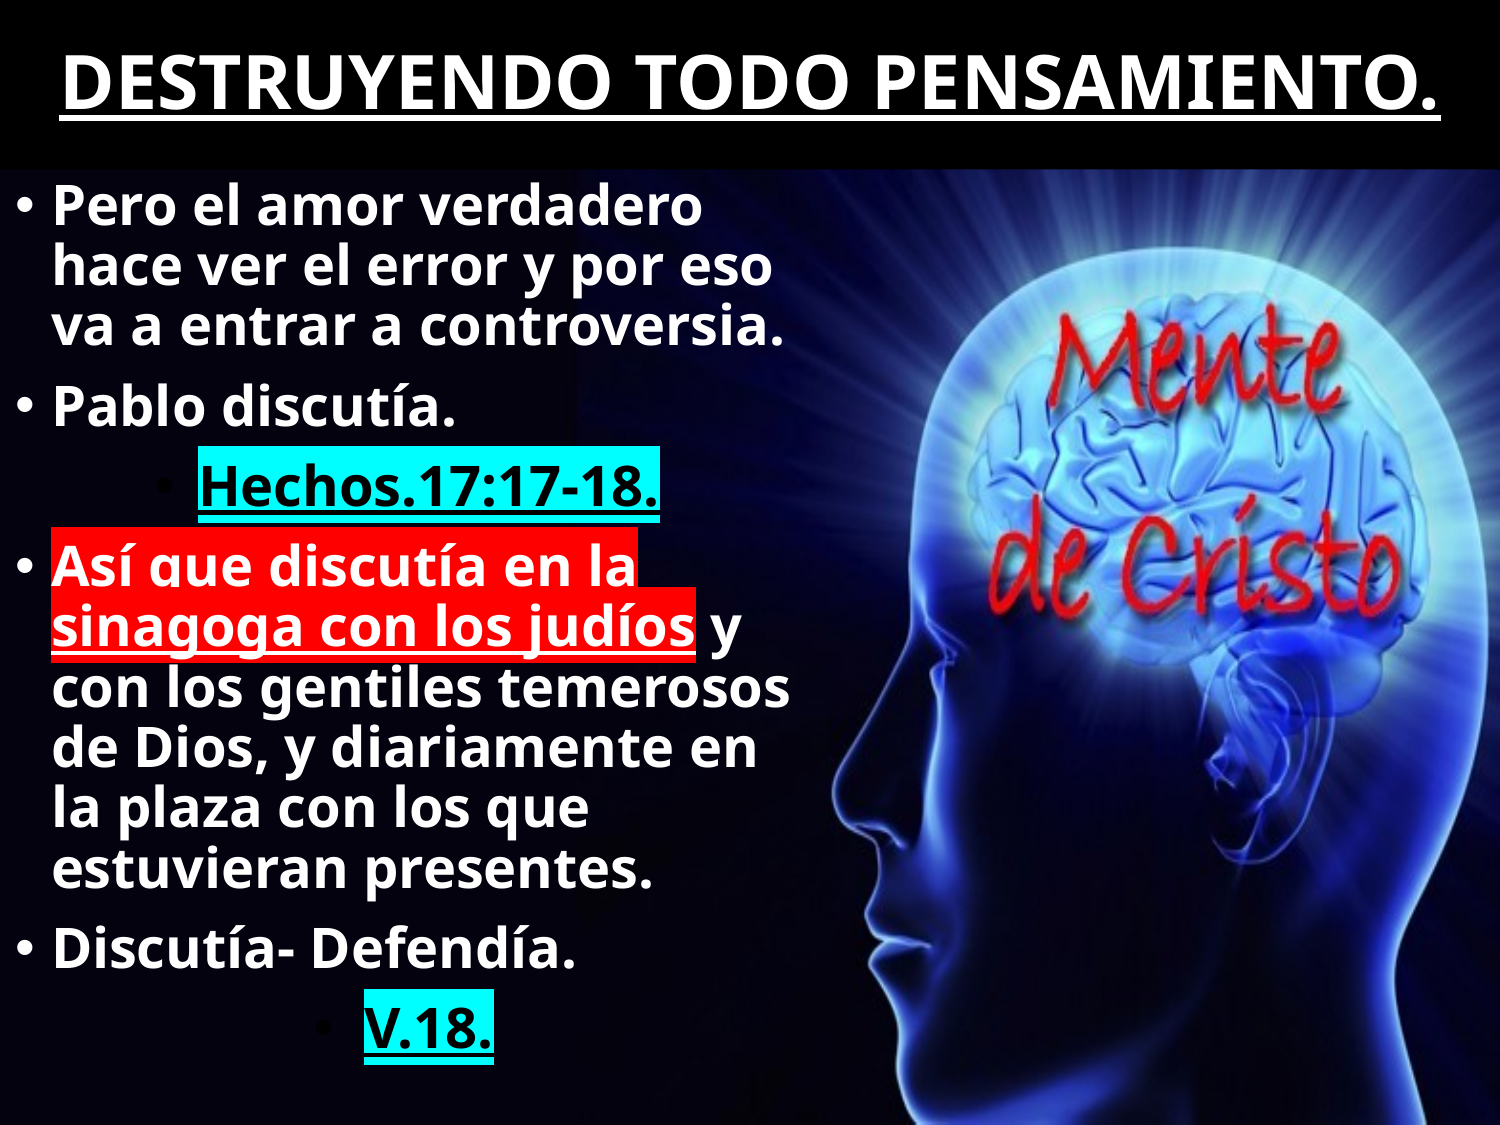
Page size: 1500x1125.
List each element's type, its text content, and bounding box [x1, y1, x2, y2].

title DESTRUYENDO TODO PENSAMIENTO. [0, 0, 1500, 169]
picture [0, 169, 1500, 1125]
